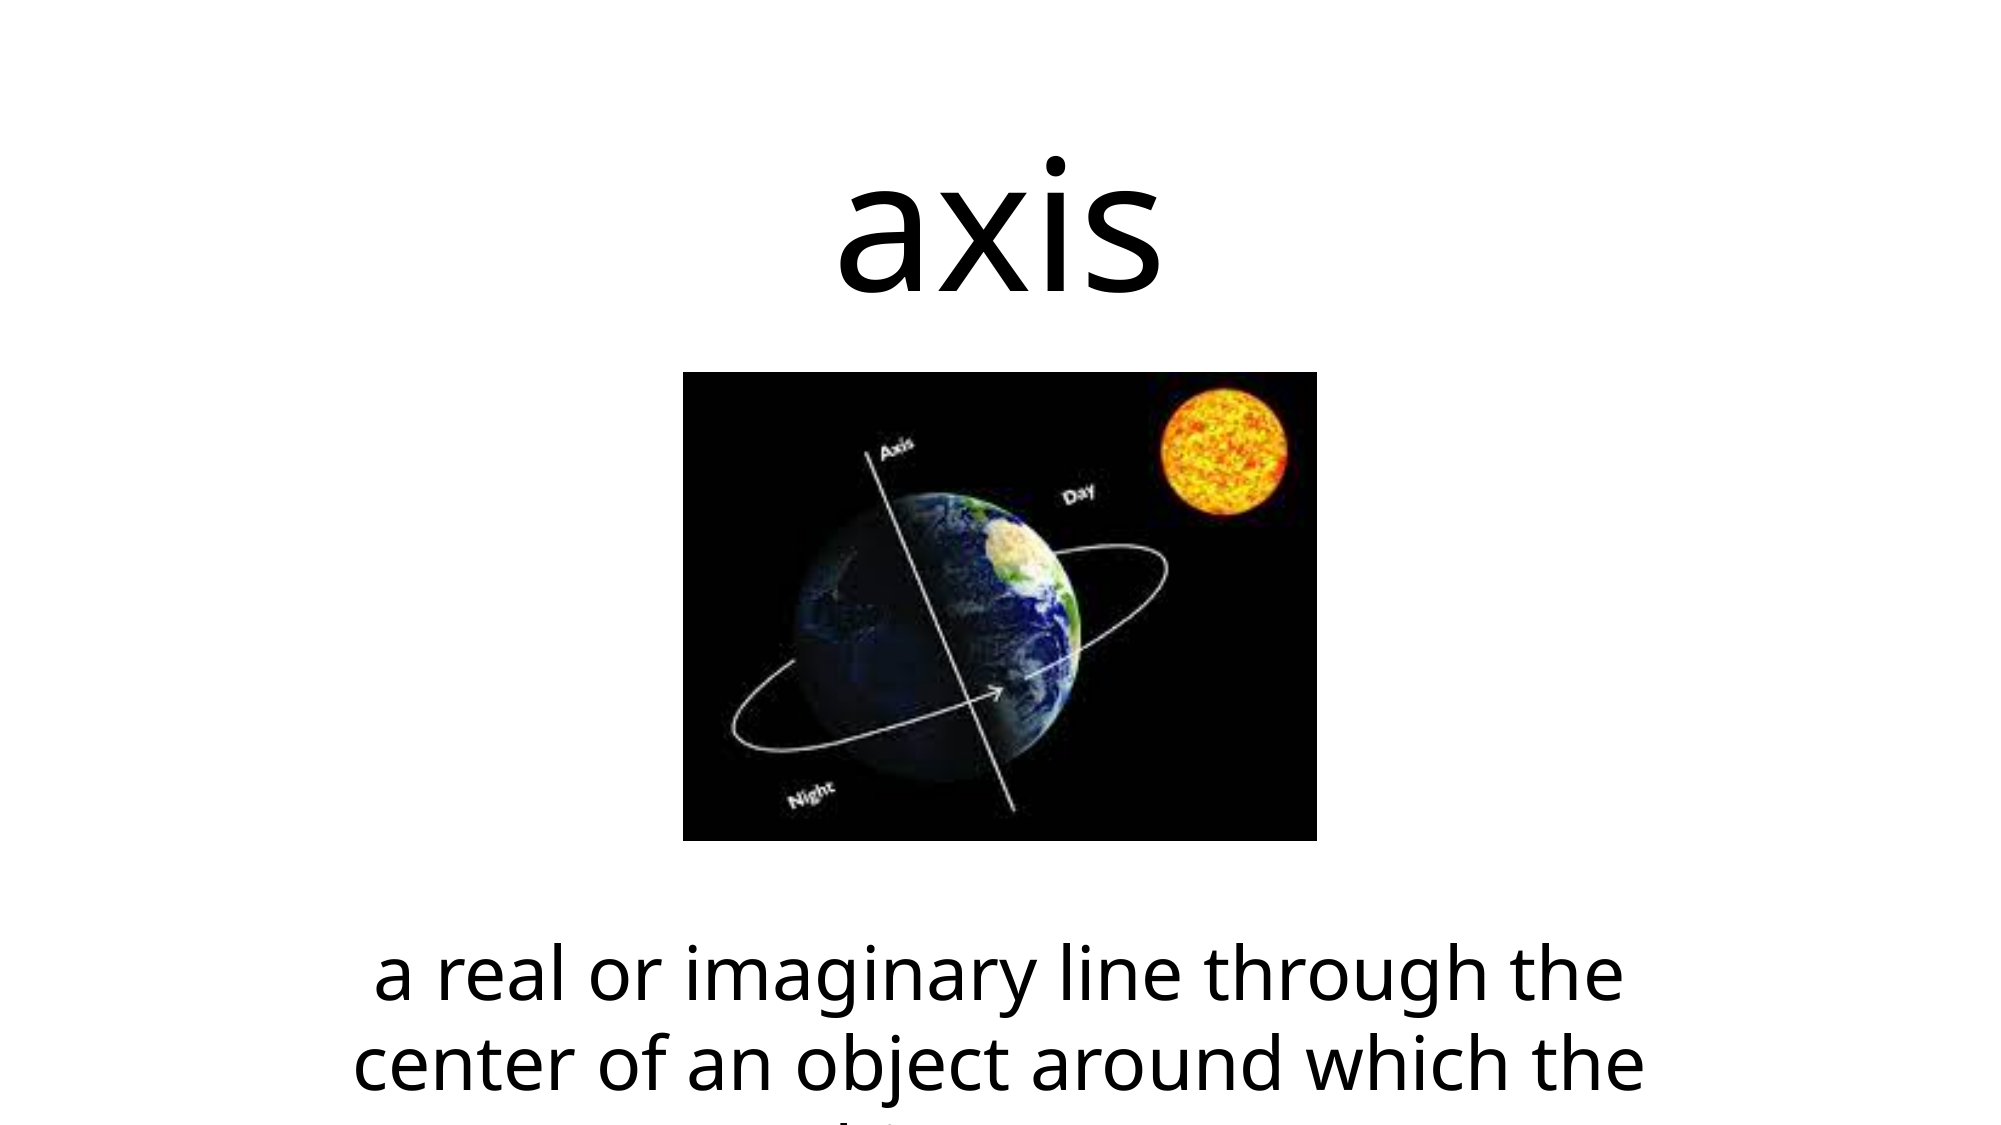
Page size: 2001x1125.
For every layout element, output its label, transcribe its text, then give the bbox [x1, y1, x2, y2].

text_box a real or imaginary line through the center of an object around which the object turns [249, 918, 1750, 1125]
title axis [249, 184, 1750, 339]
picture [683, 372, 1317, 841]
